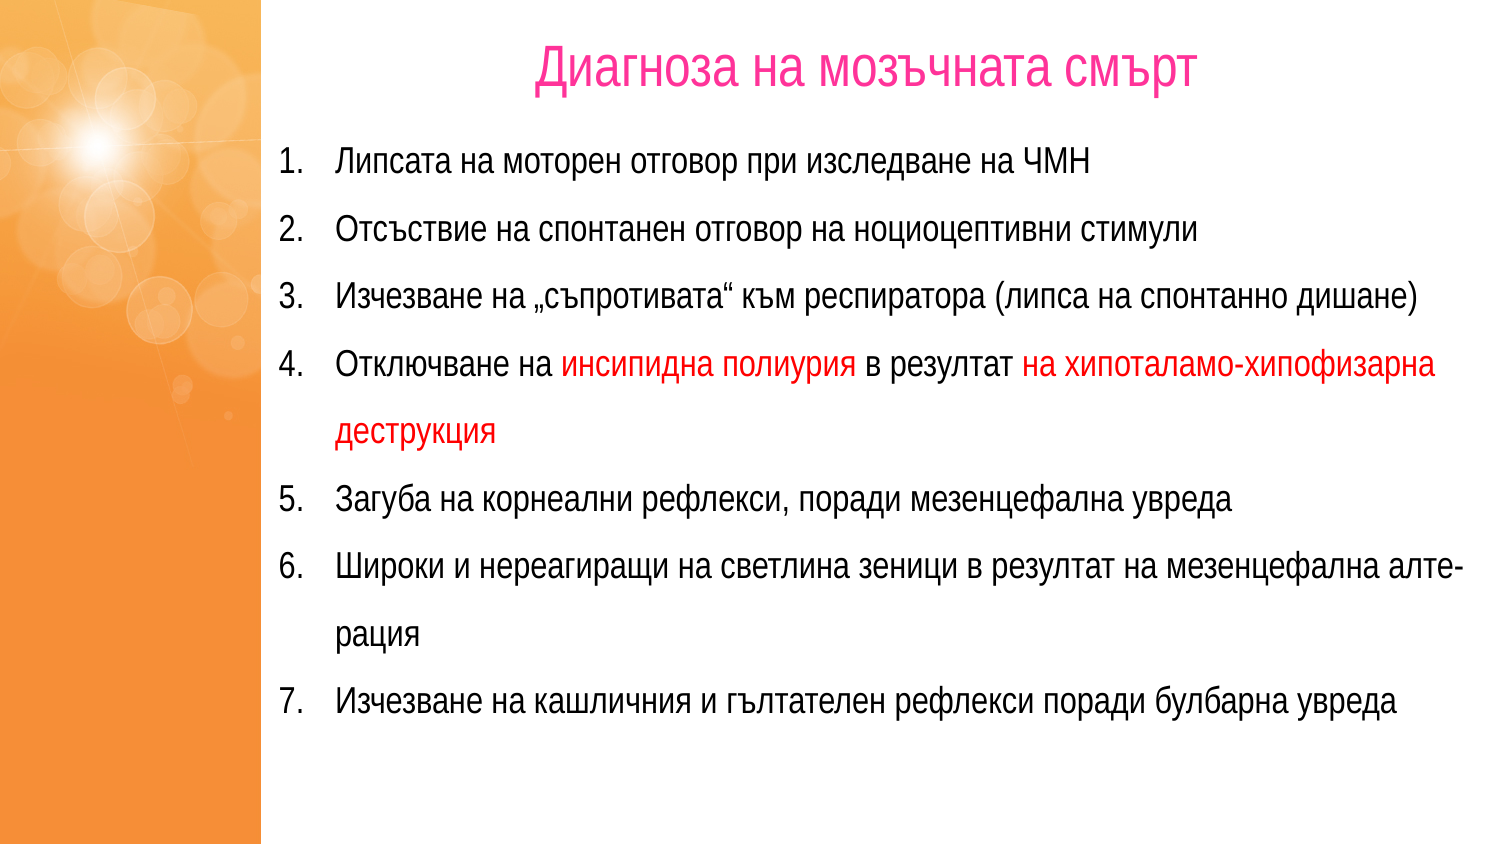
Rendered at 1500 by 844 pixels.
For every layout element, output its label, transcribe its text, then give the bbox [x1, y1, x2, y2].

picture [0, 0, 1500, 844]
text_box Липсата на моторен отговор при изследване на ЧМН Отсъствие на спонтанен отговор на ноциоцептивни стимули Изчезване на „съпротивата“ към респиратора (липса на спонтанно дишане) Отключване на инсипидна полиурия в резултат на хипоталамо-хипофизарна деструкция Загуба на корнеални рефлекси, поради мезенцефална увреда Широки и нереагиращи на светлина зеници в резултат на мезенцефална алте-рация Изчезване на кашличния и гълтателен рефлекси поради булбарна увреда [263, 106, 1493, 729]
text_box Диагноза на мозъчната смърт [520, 20, 1214, 105]
